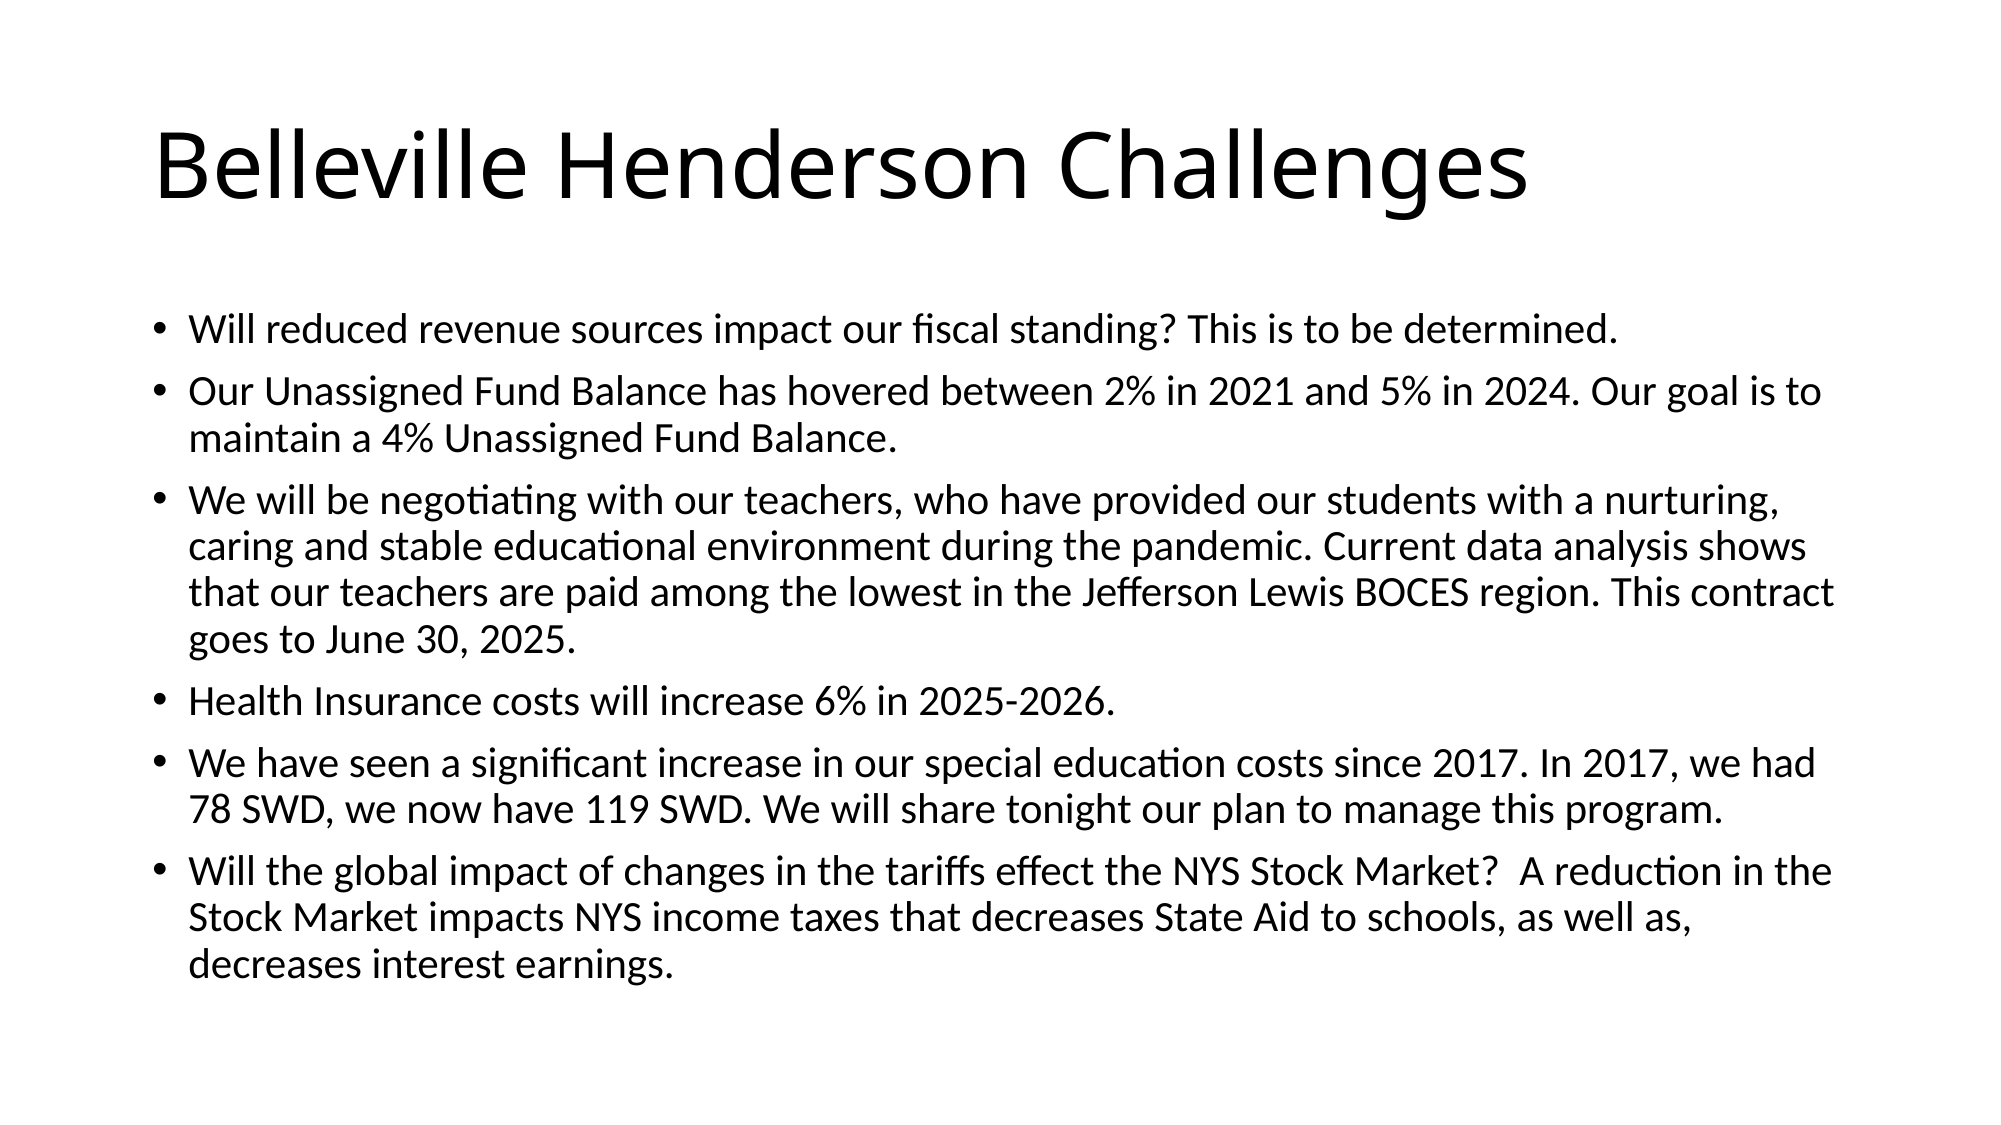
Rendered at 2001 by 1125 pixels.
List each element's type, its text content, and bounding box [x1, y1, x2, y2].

title Belleville Henderson Challenges [137, 59, 1863, 278]
list Will reduced revenue sources impact our fiscal standing? This is to be determined. Our Unassigned Fund Balance has hovered between 2% in 2021 and 5% in 2024. Our goal is to maintain a 4% Unassigned Fund Balance. We will be negotiating with our teachers, who have provided our students with a nurturing, caring and stable educational environment during the pandemic. Current data analysis shows that our teachers are paid among the lowest in the Jefferson Lewis BOCES region. This contract goes to June 30, 2025. Health Insurance costs will increase 6% in 2025-2026. We have seen a significant increase in our special education costs since 2017. In 2017, we had 78 SWD, we now have 119 SWD. We will share tonight our plan to manage this program. Will the global impact of changes in the tariffs effect the NYS Stock Market? A reduction in the Stock Market impacts NYS income taxes that decreases State Aid to schools, as well as, decreases interest earnings. [137, 299, 1863, 1014]
